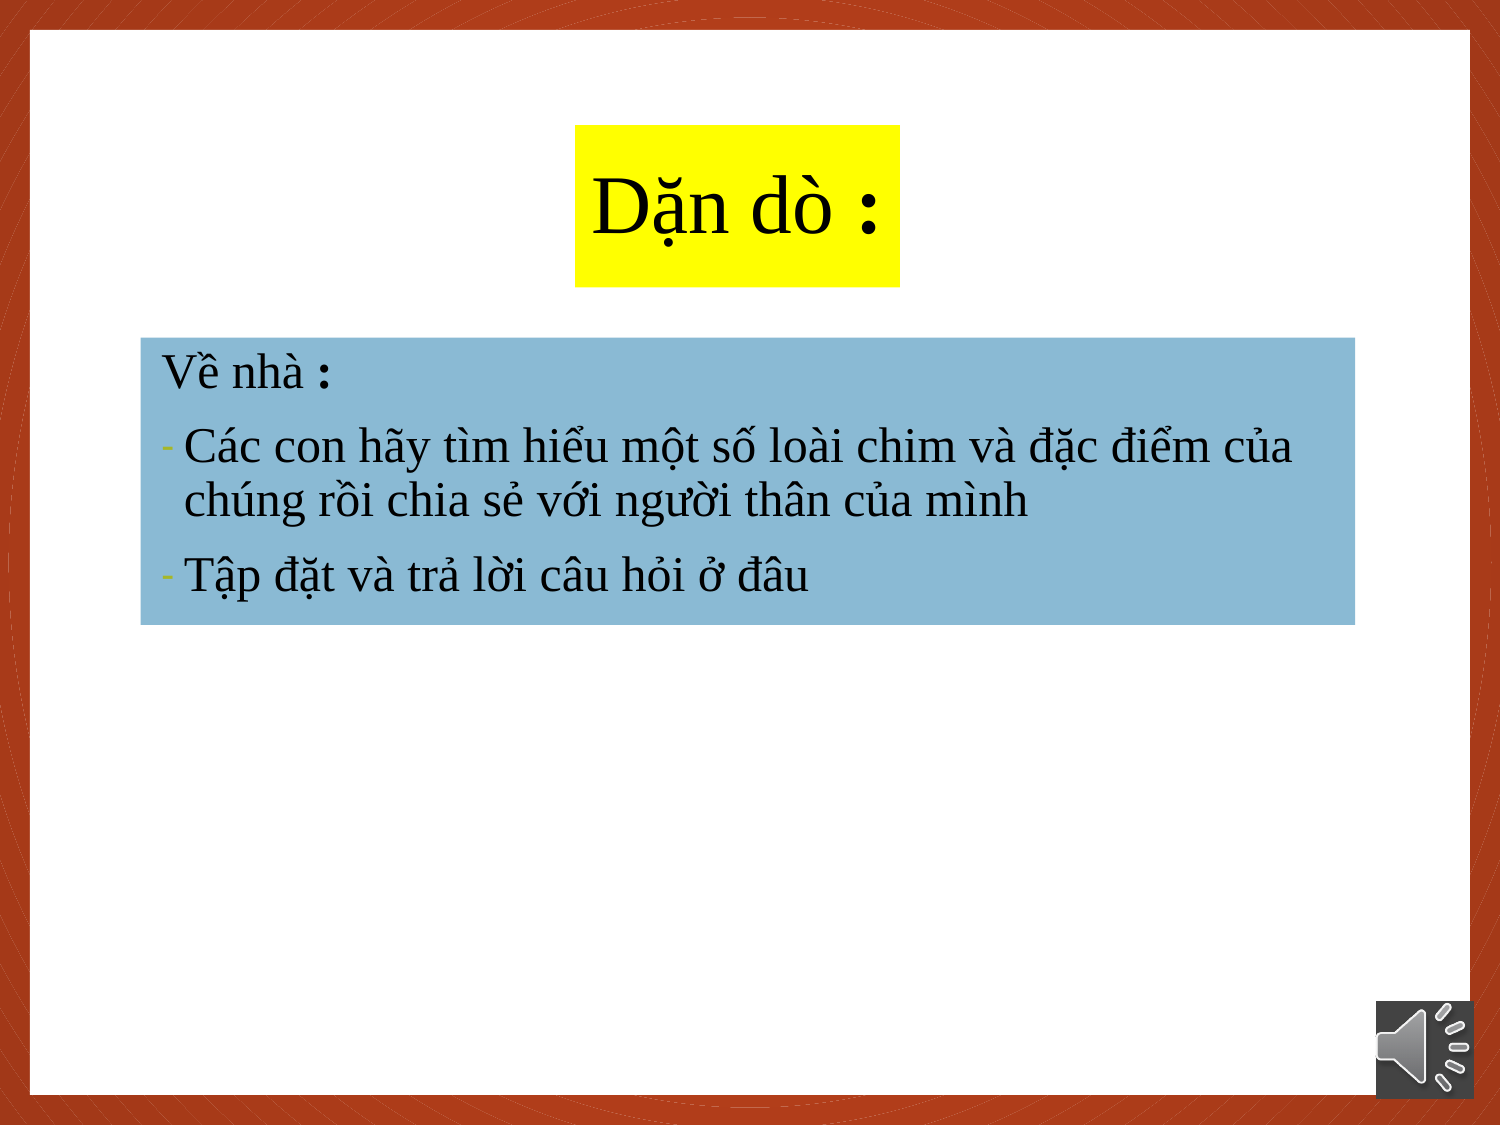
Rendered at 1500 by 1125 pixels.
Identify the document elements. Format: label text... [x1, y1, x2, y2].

title Dặn dò : [575, 125, 900, 288]
picture [1374, 999, 1476, 1101]
list Về nhà : Các con hãy tìm hiểu một số loài chim và đặc điểm của chúng rồi chia sẻ với người thân của mình Tập đặt và trả lời câu hỏi ở đâu [140, 337, 1356, 625]
